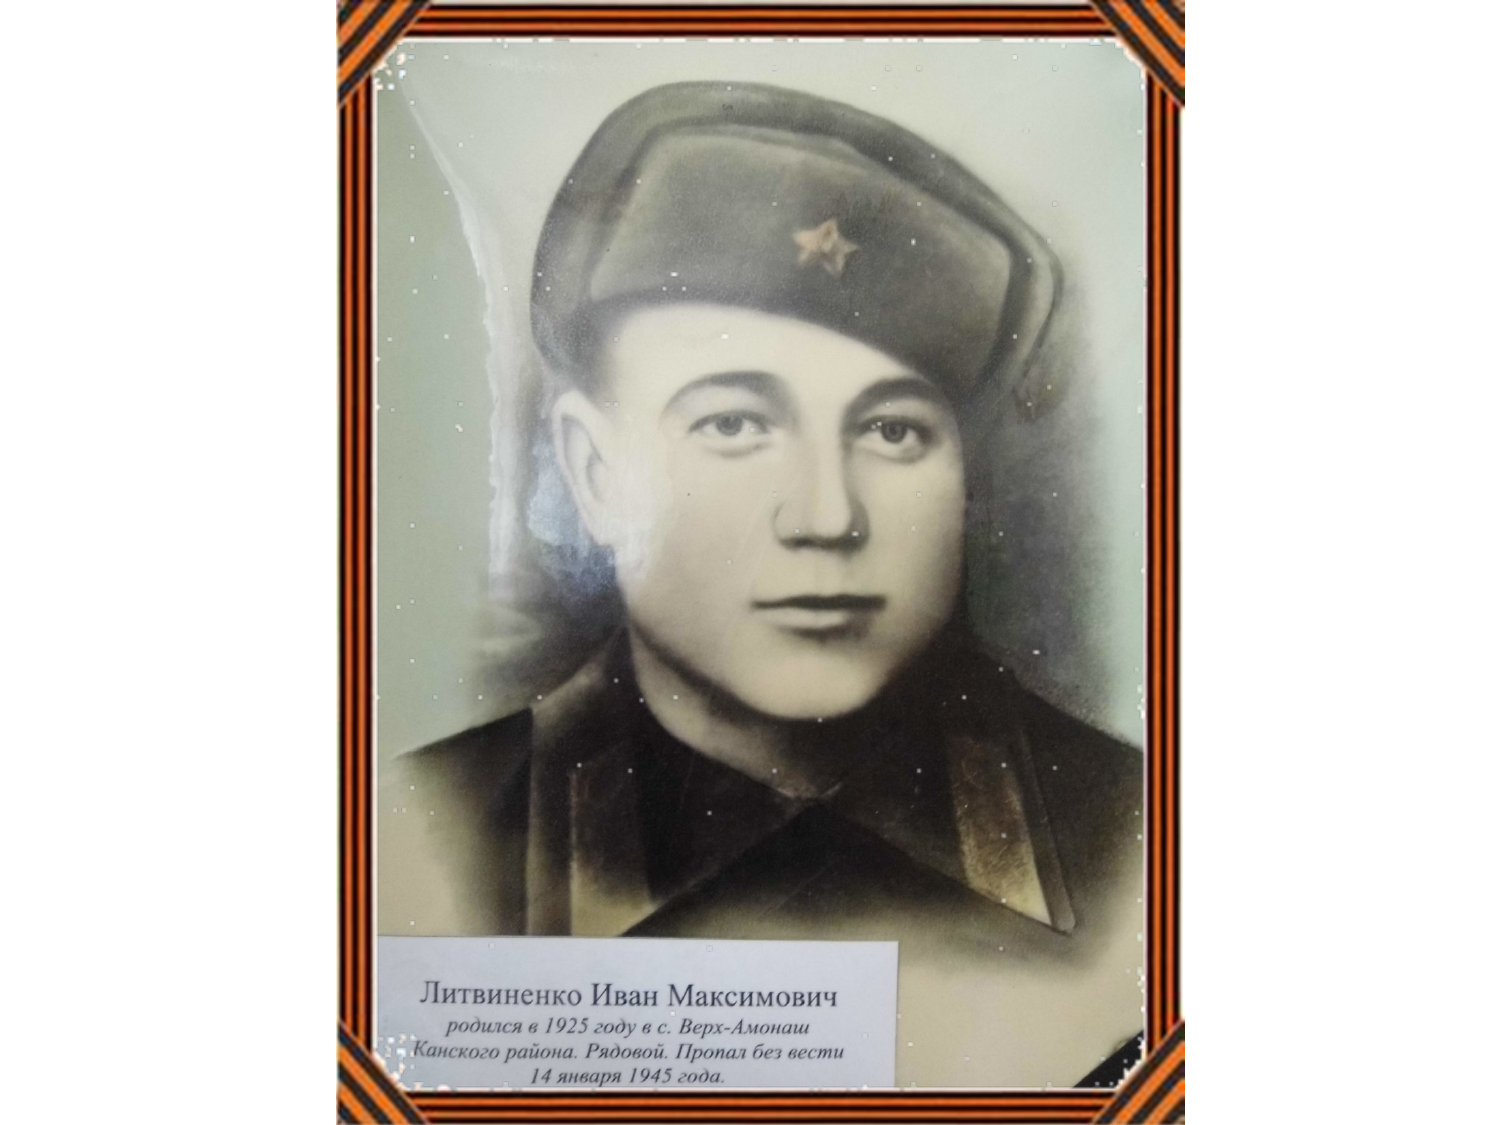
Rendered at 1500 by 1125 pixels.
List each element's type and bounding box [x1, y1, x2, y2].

picture [336, 0, 1185, 1125]
